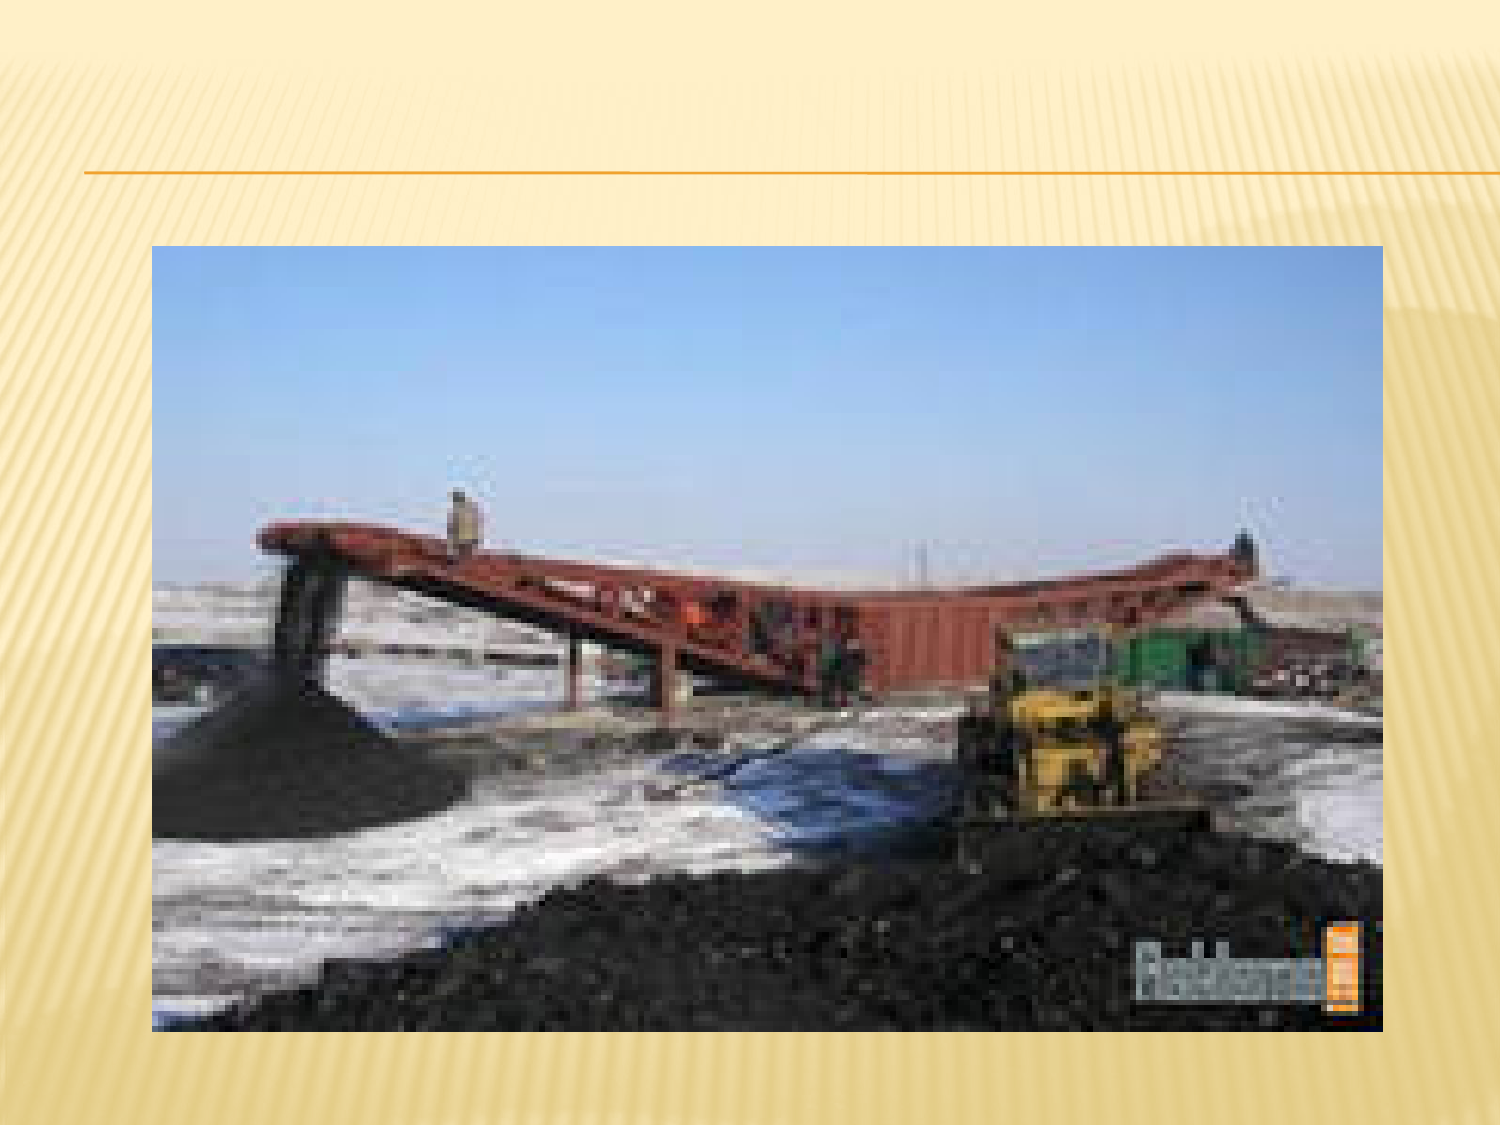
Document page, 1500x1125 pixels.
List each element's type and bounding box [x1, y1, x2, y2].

list [151, 245, 1384, 1032]
